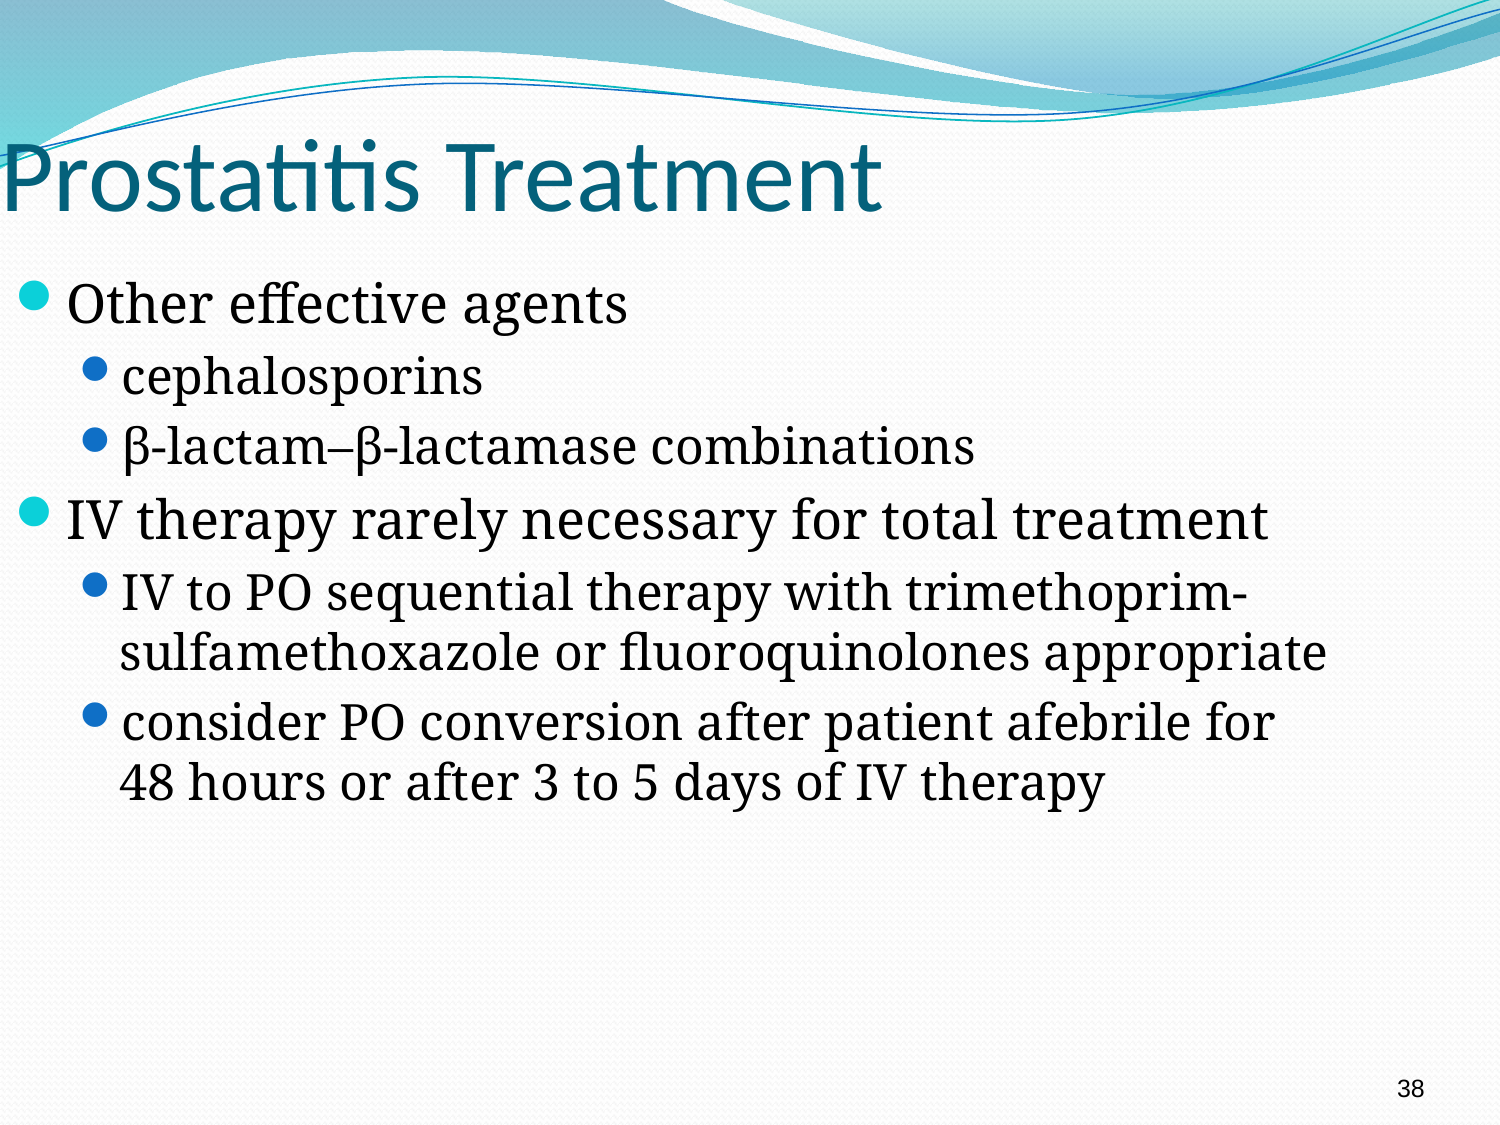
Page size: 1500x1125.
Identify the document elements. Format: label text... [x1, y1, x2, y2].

list Other effective agents cephalosporins β-lactam–β-lactamase combinations IV therapy rarely necessary for total treatment IV to PO sequential therapy with trimethoprim-sulfamethoxazole or fluoroquinolones appropriate consider PO conversion after patient afebrile for 48 hours or after 3 to 5 days of IV therapy [0, 262, 1350, 1005]
slide_number 38 [1299, 1042, 1425, 1103]
title Prostatitis Treatment [0, 45, 1350, 233]
